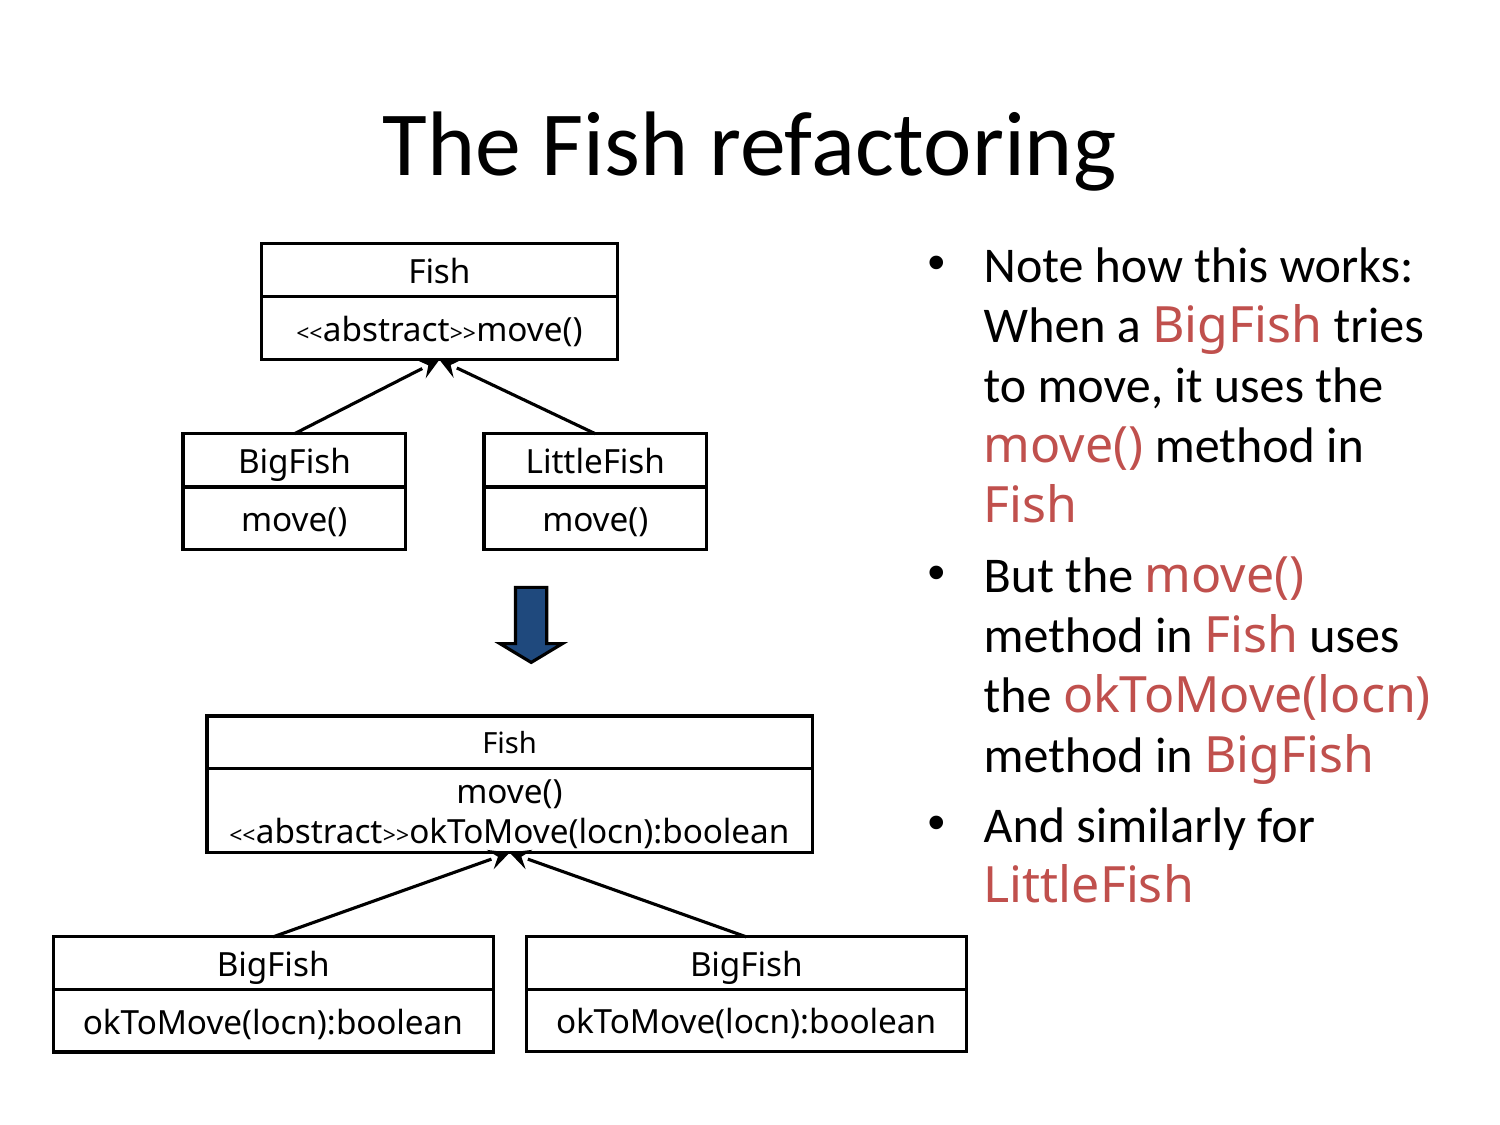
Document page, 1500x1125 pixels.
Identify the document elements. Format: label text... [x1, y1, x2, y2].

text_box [182, 243, 708, 551]
text_box [499, 587, 563, 663]
list Note how this works: When a BigFish tries to move, it uses the move() method in Fish But the move() method in Fish uses the okToMove(locn) method in BigFish And similarly for LittleFish [912, 224, 1469, 1088]
title The Fish refactoring [75, 45, 1425, 233]
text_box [52, 715, 967, 1053]
